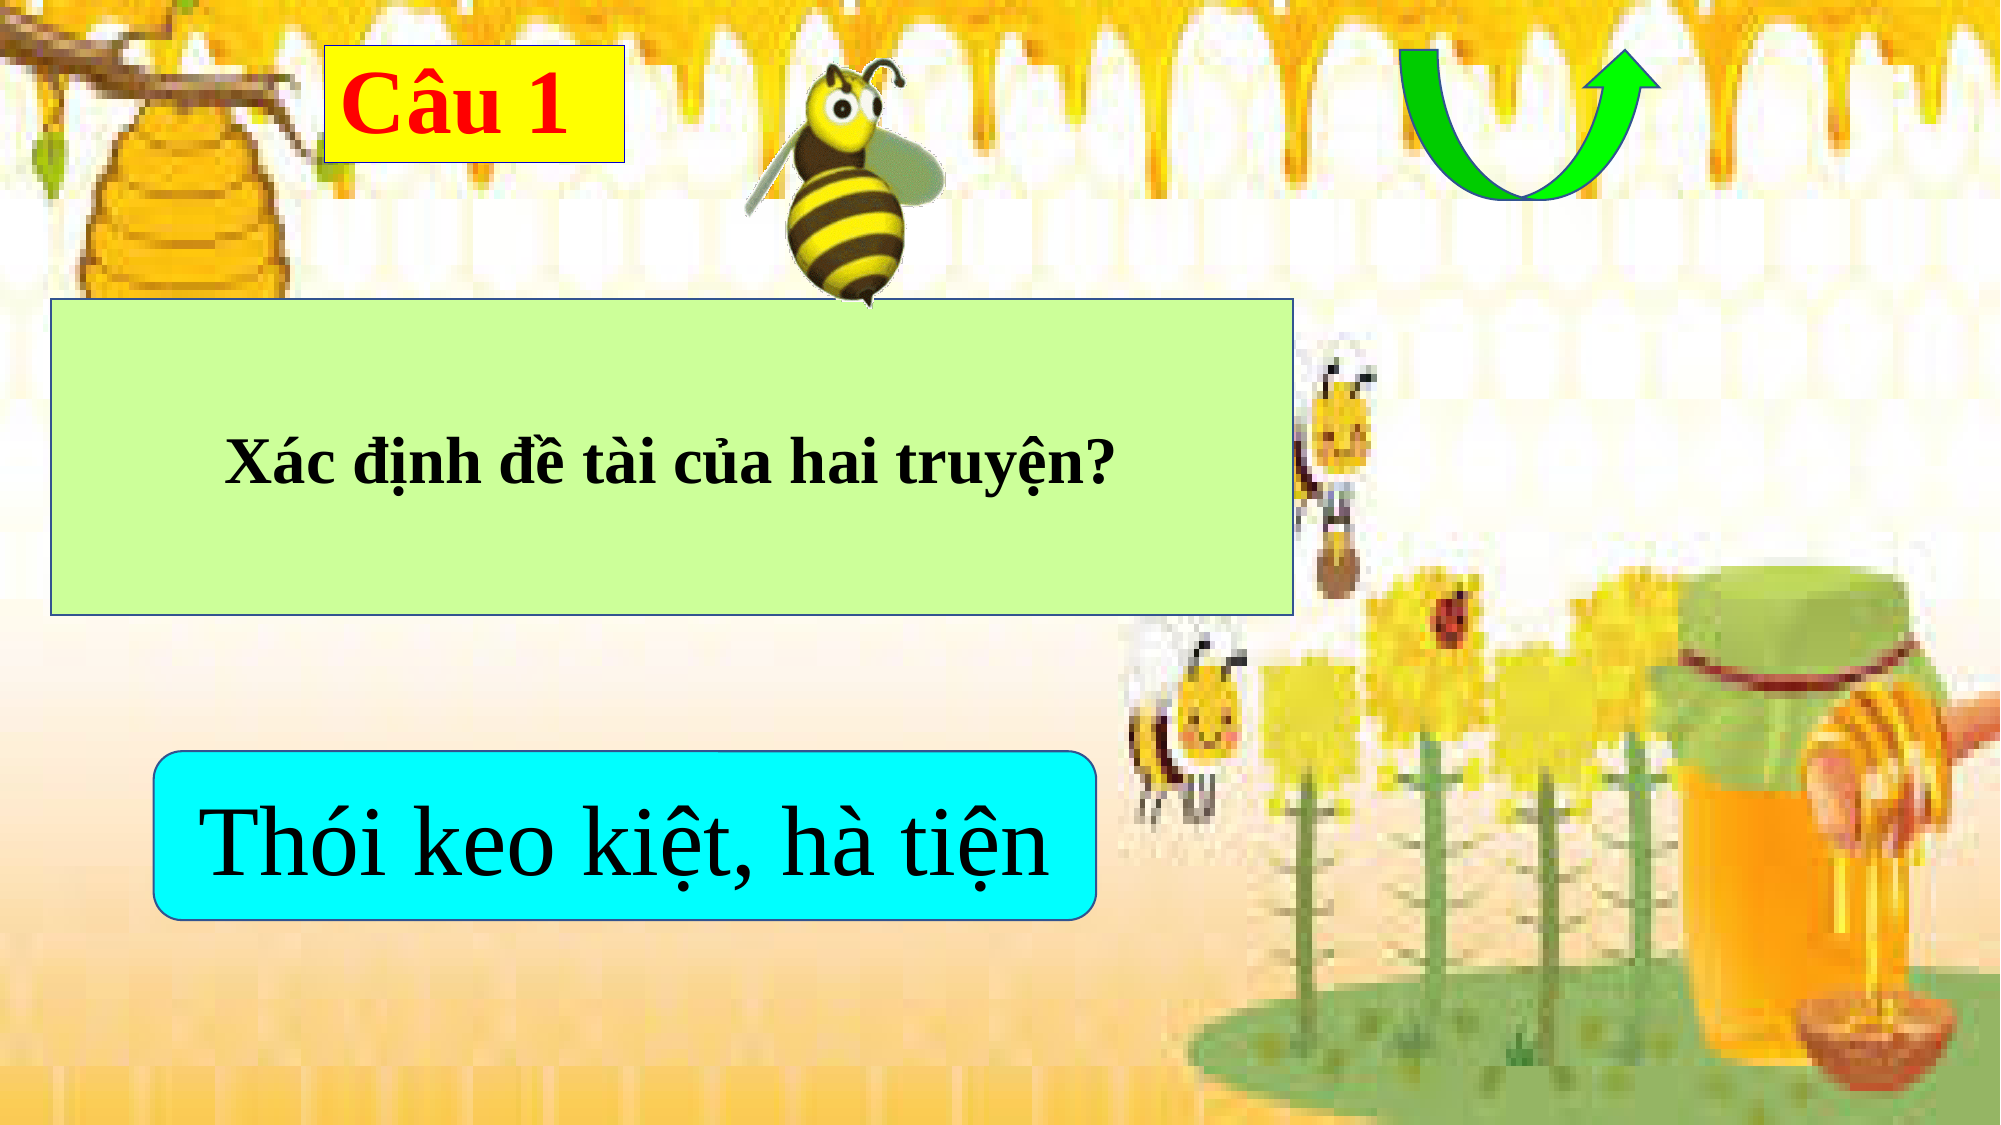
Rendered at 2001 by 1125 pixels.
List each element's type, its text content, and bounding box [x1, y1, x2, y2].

picture [0, 0, 2000, 1125]
text_box Thói keo kiệt, hà tiện [152, 750, 1098, 922]
text_box [1398, 48, 1662, 201]
text_box Xác định đề tài của hai truyện? [50, 298, 1294, 616]
title Câu 1 [324, 45, 625, 163]
